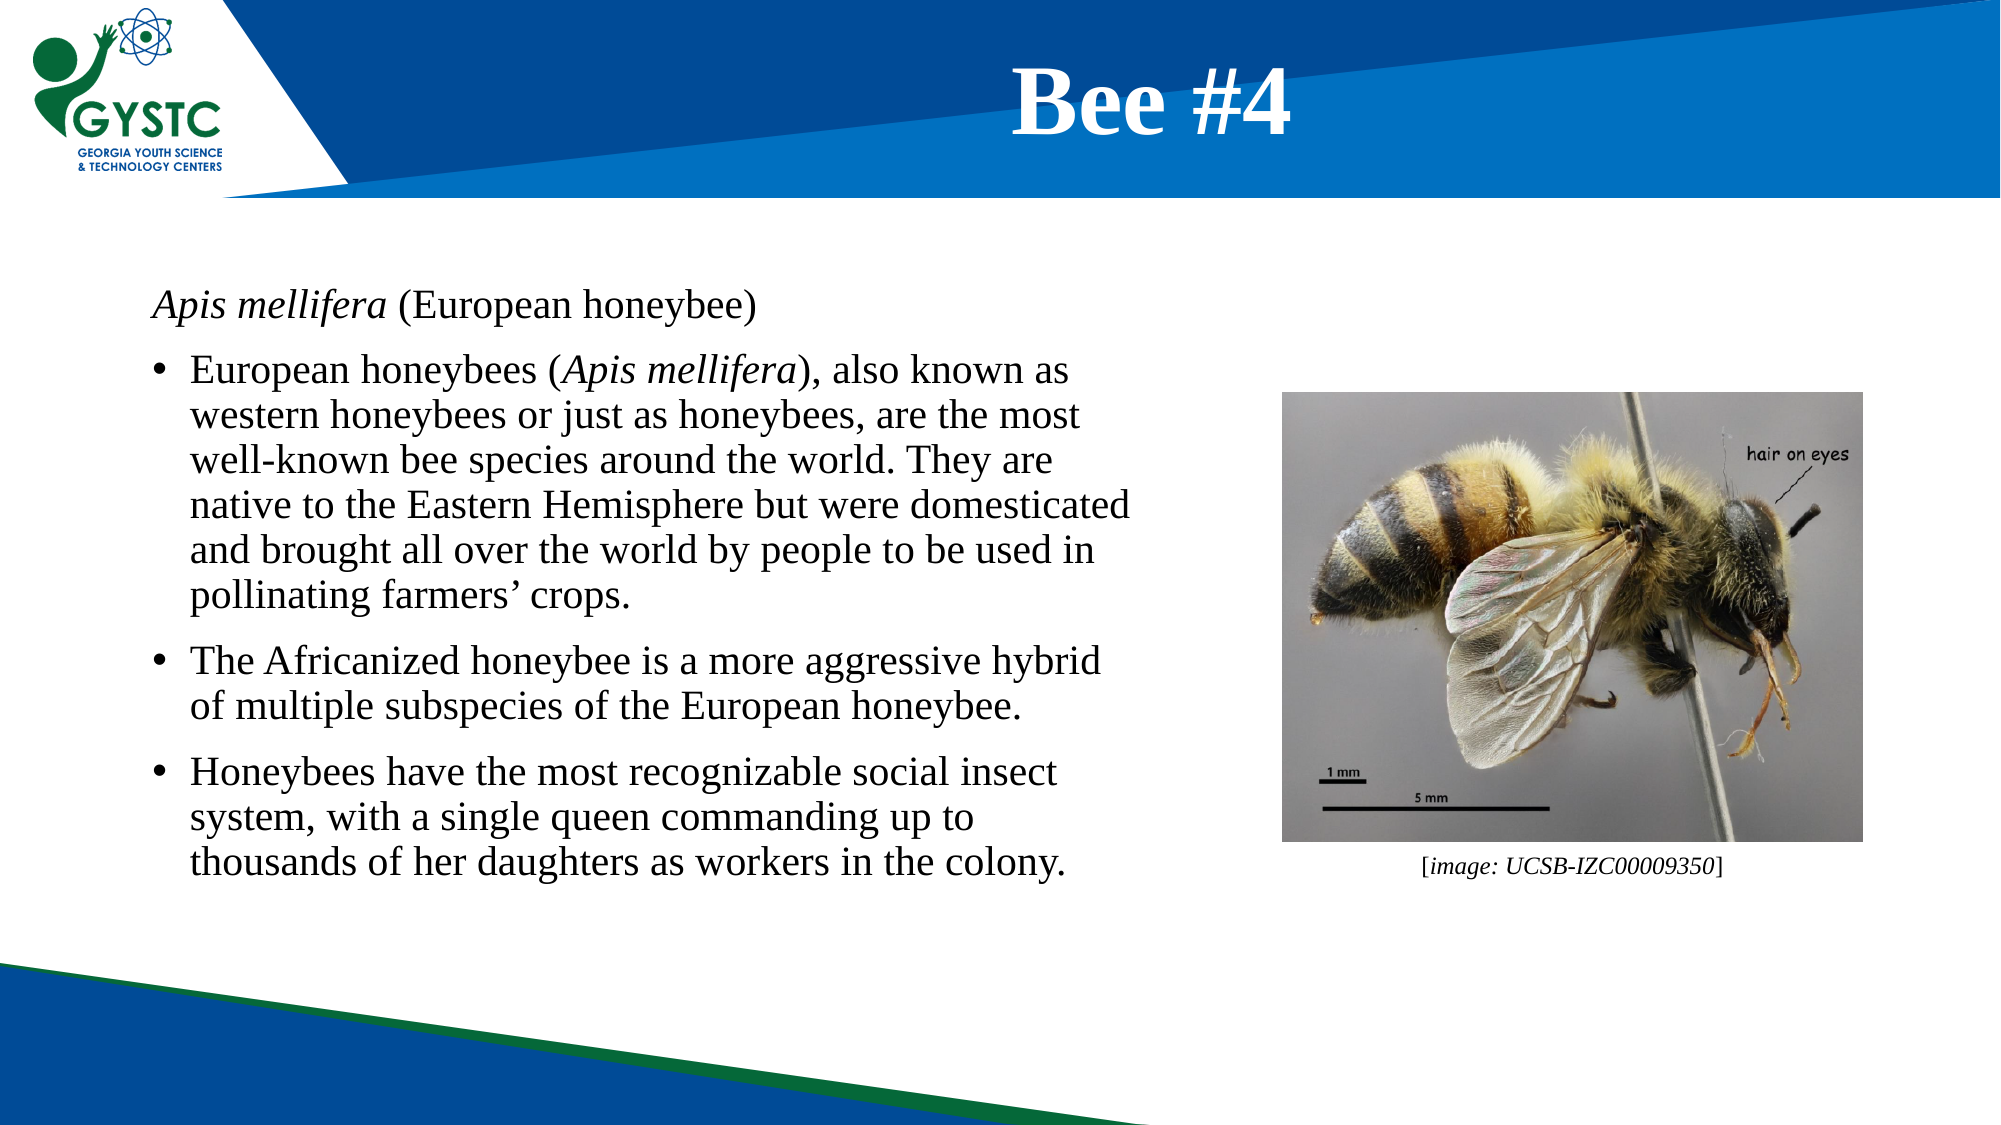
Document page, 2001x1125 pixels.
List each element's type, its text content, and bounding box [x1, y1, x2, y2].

text_box [image: UCSB-IZC00009350] [1406, 842, 1739, 887]
picture [0, 0, 2001, 1125]
text_box Bee #4 [321, 27, 1984, 162]
list Apis mellifera (European honeybee) European honeybees (Apis mellifera), also known as western honeybees or just as honeybees, are the most well-known bee species around the world. They are native to the Eastern Hemisphere but were domesticated and brought all over the world by people to be used in pollinating farmers’ crops. The Africanized honeybee is a more aggressive hybrid of multiple subspecies of the European honeybee. Honeybees have the most recognizable social insect system, with a single queen commanding up to thousands of her daughters as workers in the colony. [137, 274, 1154, 960]
